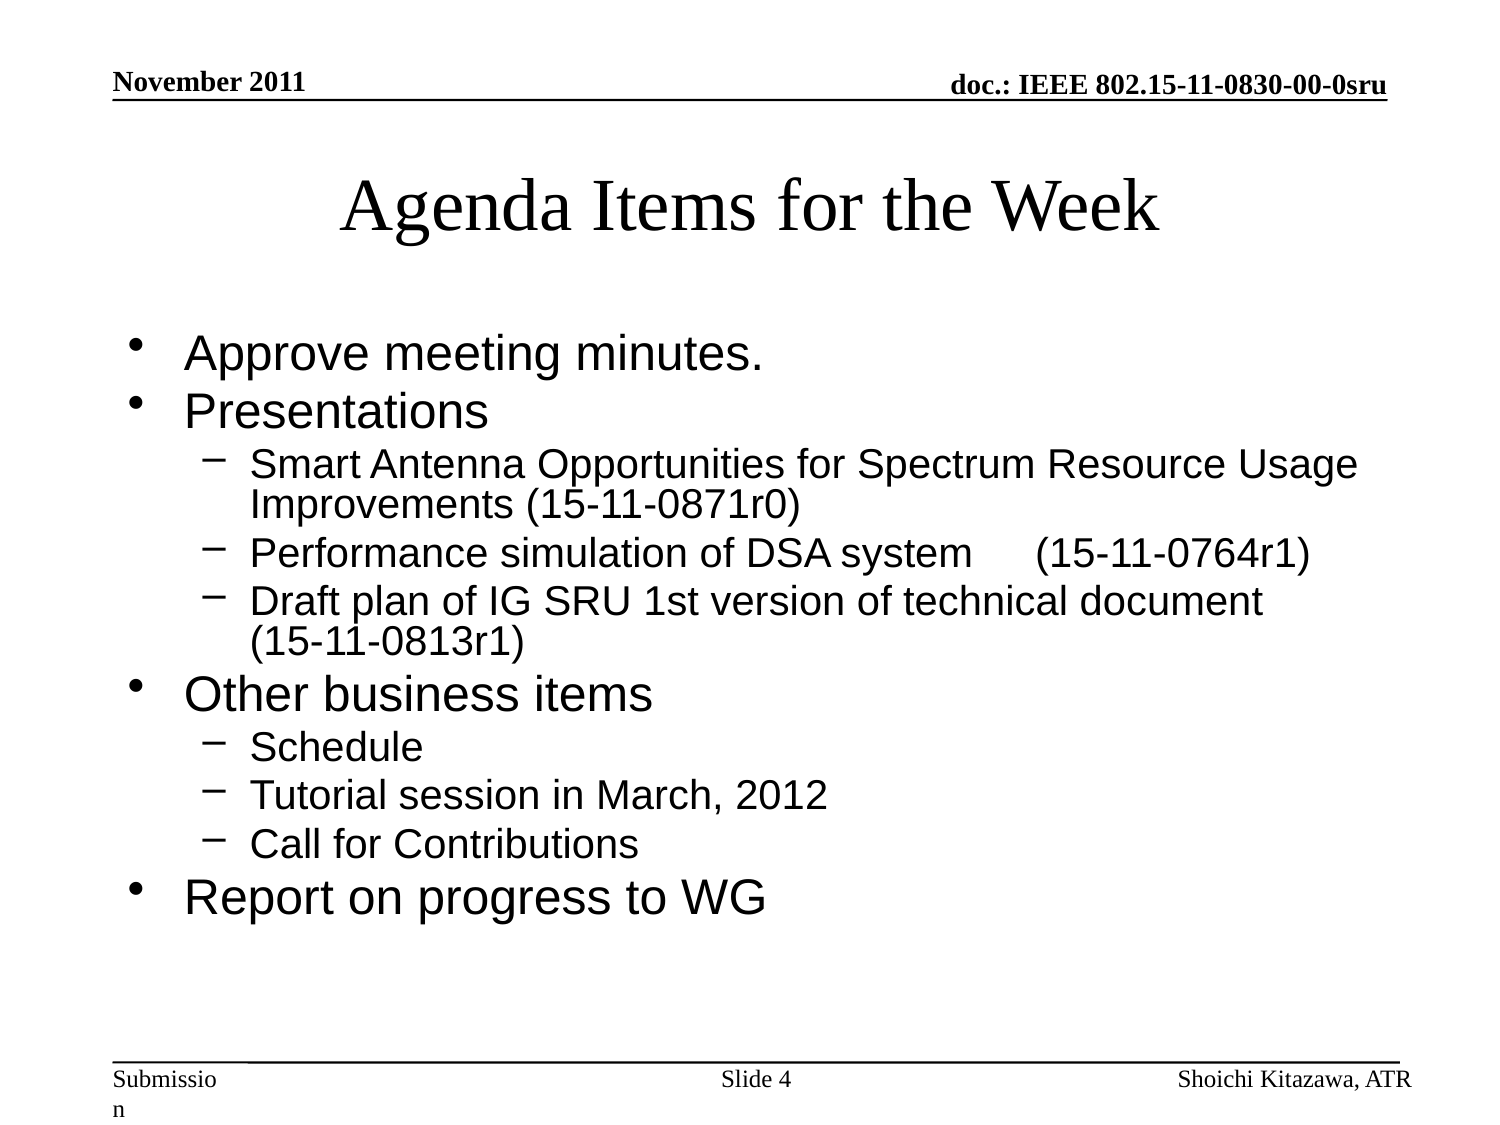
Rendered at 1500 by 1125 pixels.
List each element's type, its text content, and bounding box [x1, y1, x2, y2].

list Approve meeting minutes. Presentations Smart Antenna Opportunities for Spectrum Resource Usage Improvements (15-11-0871r0) Performance simulation of DSA system (15-11-0764r1) Draft plan of IG SRU 1st version of technical document (15-11-0813r1) Other business items Schedule Tutorial session in March, 2012 Call for Contributions Report on progress to WG [112, 324, 1388, 1001]
title Agenda Items for the Week [112, 112, 1388, 288]
slide_number Slide 4 [720, 1061, 792, 1093]
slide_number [112, 62, 376, 98]
footer Shoichi Kitazawa, ATR [899, 1061, 1413, 1093]
